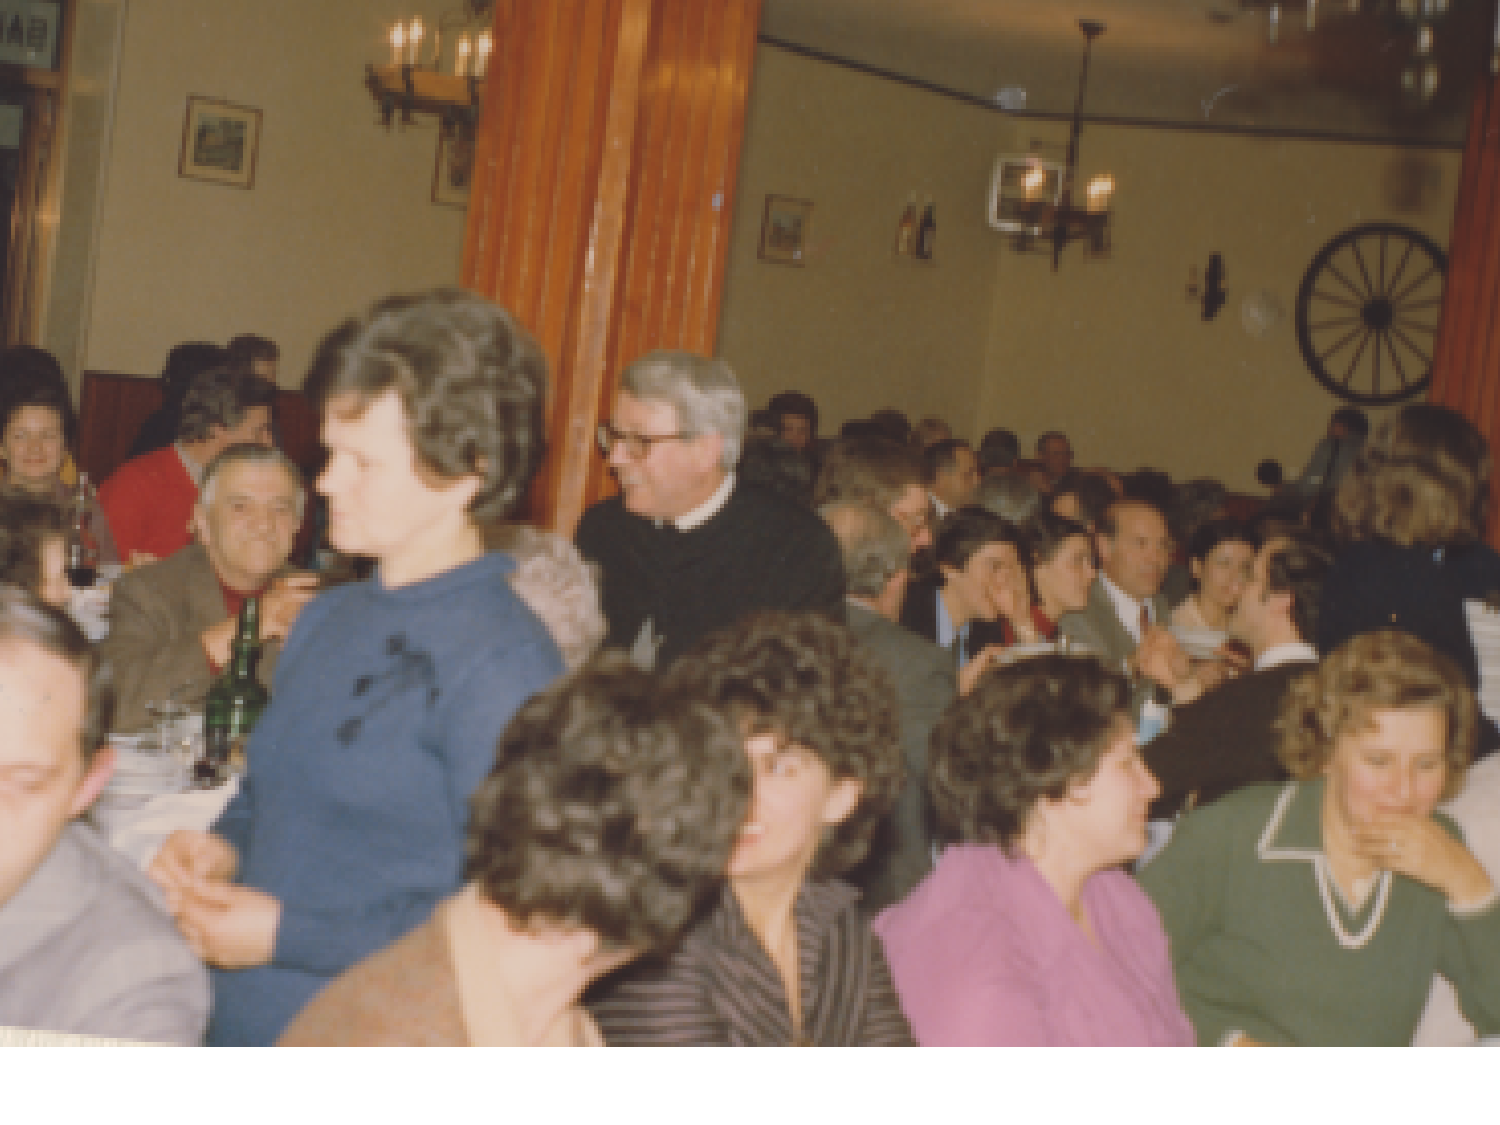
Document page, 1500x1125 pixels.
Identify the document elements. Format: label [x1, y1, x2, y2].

list [0, 0, 1500, 1047]
